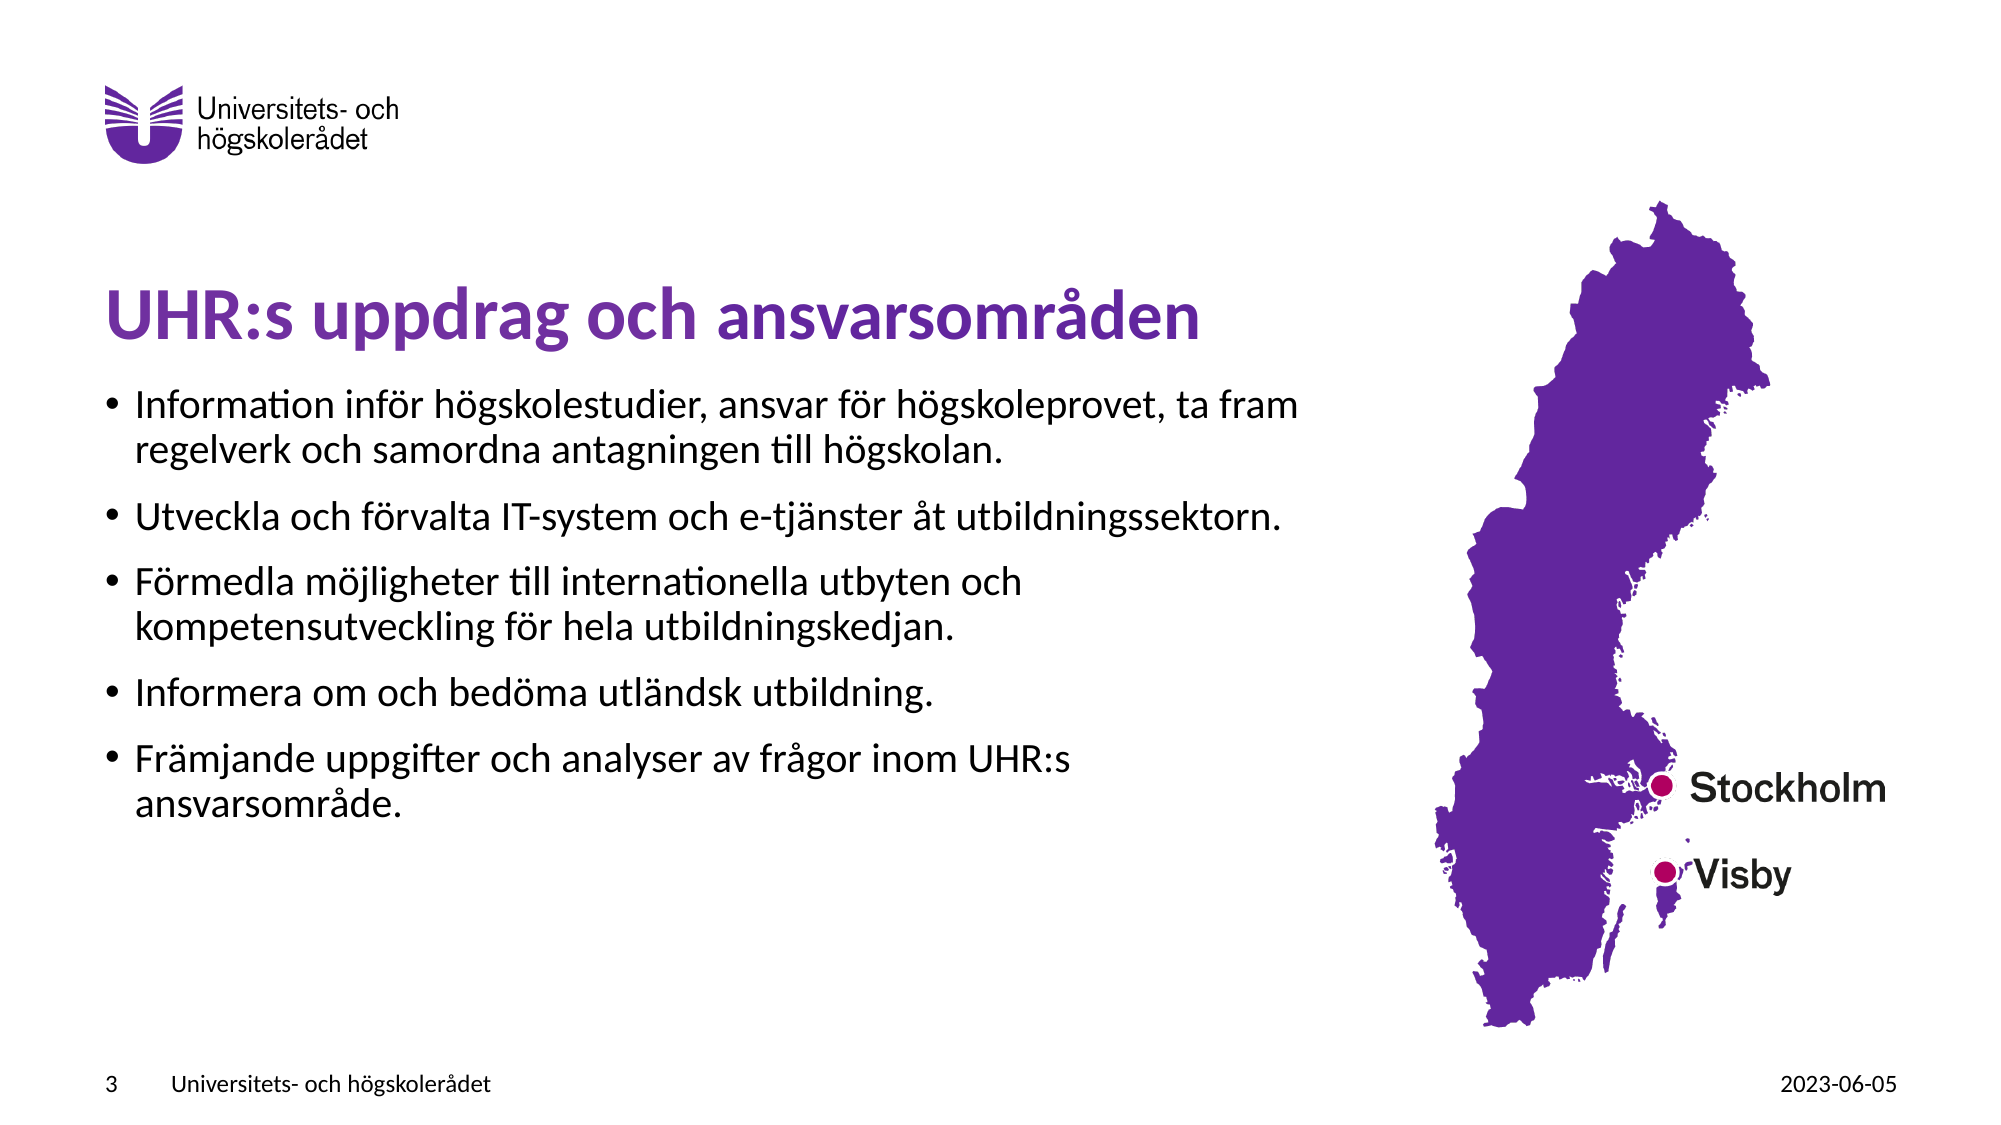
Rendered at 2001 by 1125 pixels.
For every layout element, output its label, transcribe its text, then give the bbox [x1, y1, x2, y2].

list Information inför högskolestudier, ansvar för högskoleprovet, ta fram regelverk och samordna antagningen till högskolan. Utveckla och förvalta IT-system och e-tjänster åt utbildningssektorn. Förmedla möjligheter till internationella utbyten och kompetensutveckling för hela utbildningskedjan. Informera om och bedöma utländsk utbildning. Främjande uppgifter och analyser av frågor inom UHR:s ansvarsområde. [105, 383, 1422, 1041]
slide_number 3 [105, 1067, 165, 1098]
title UHR:s uppdrag och ansvarsområden [105, 196, 1422, 356]
picture [1422, 190, 1896, 1049]
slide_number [1720, 1067, 1898, 1098]
picture [105, 85, 398, 164]
footer Universitets- och högskolerådet [171, 1067, 1713, 1098]
